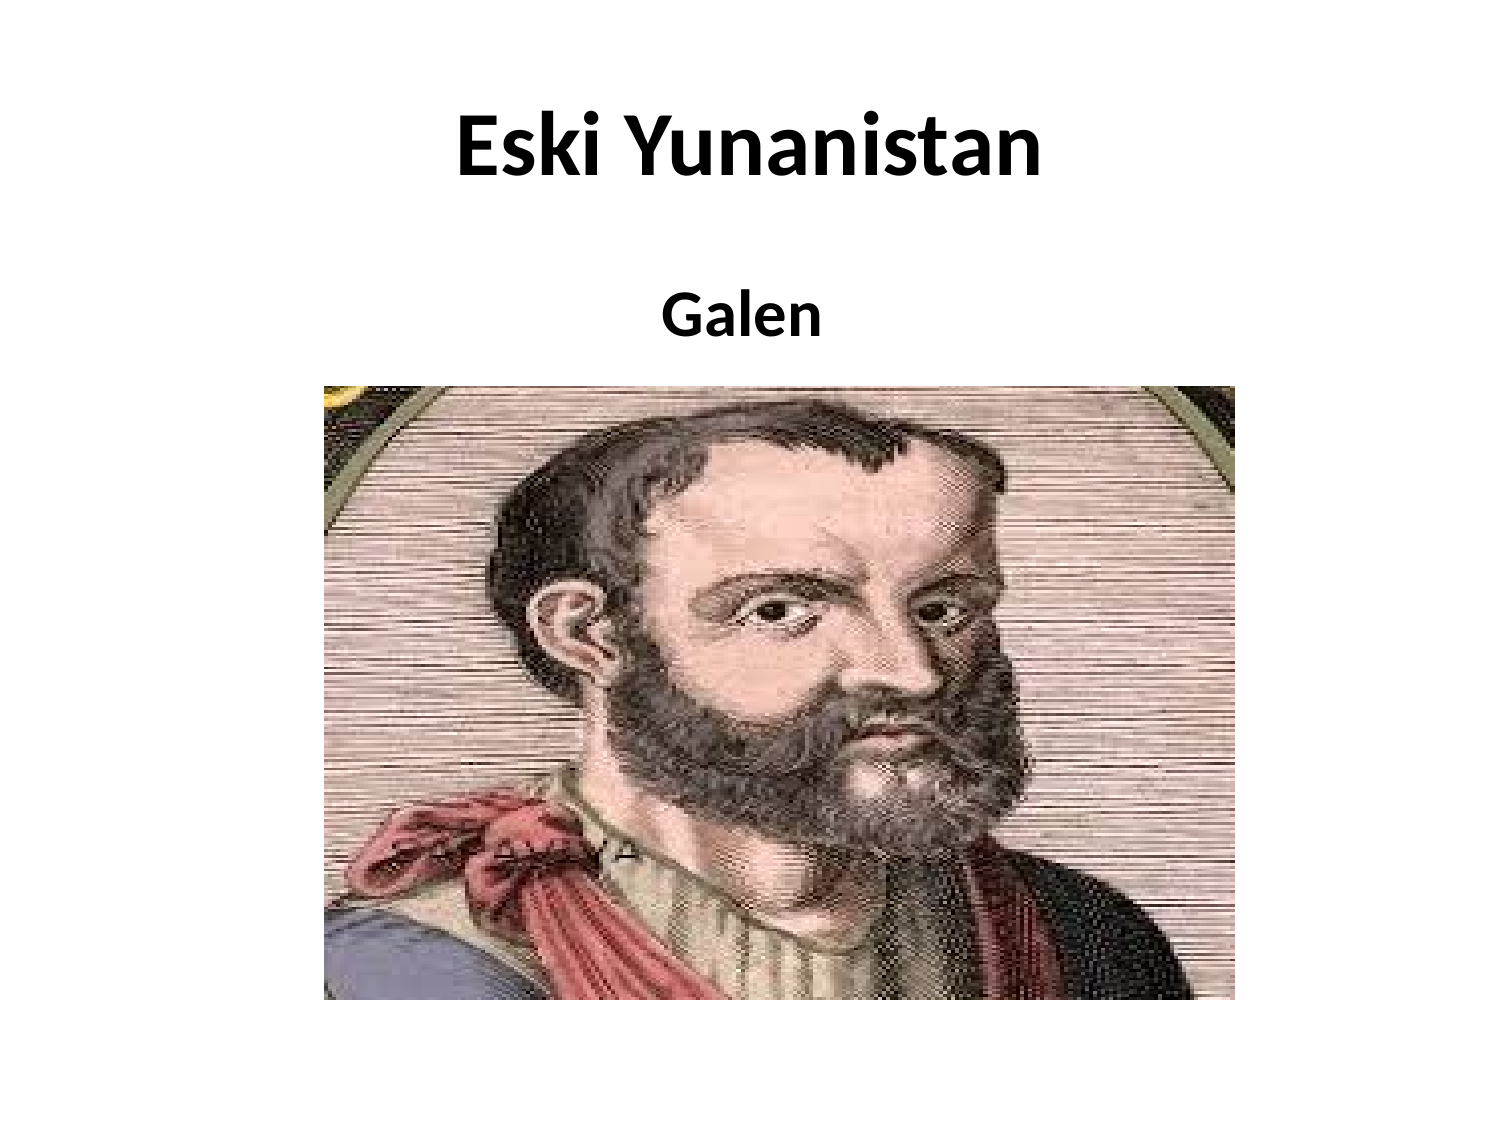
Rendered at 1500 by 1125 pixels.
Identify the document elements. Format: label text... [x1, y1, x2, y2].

list Galen [75, 262, 1425, 1005]
title Eski Yunanistan [75, 45, 1425, 233]
picture [324, 386, 1235, 1000]
